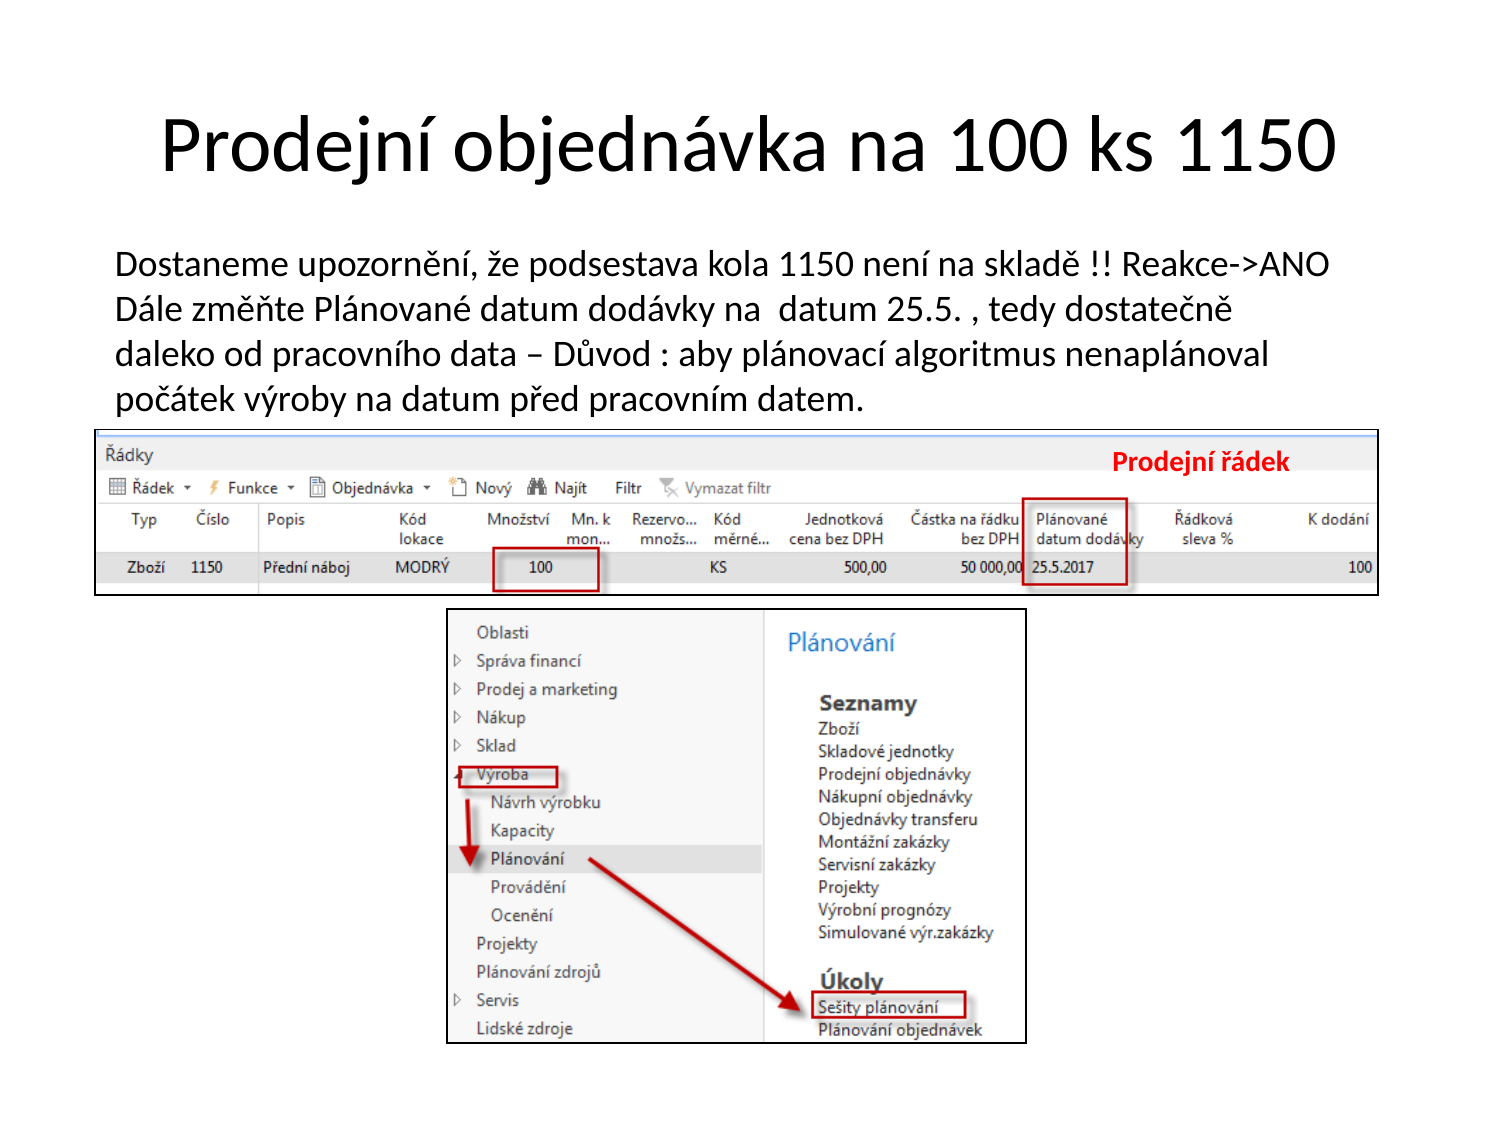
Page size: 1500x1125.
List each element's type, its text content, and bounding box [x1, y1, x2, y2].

picture [447, 609, 1026, 1043]
title Prodejní objednávka na 100 ks 1150 [75, 45, 1425, 233]
text_box Dostaneme upozornění, že podsestava kola 1150 není na skladě !! Reakce->ANO Dále změňte Plánované datum dodávky na datum 25.5. , tedy dostatečně daleko od pracovního data – Důvod : aby plánovací algoritmus nenaplánoval počátek výroby na datum před pracovním datem. [100, 231, 1353, 426]
picture [95, 429, 1378, 595]
